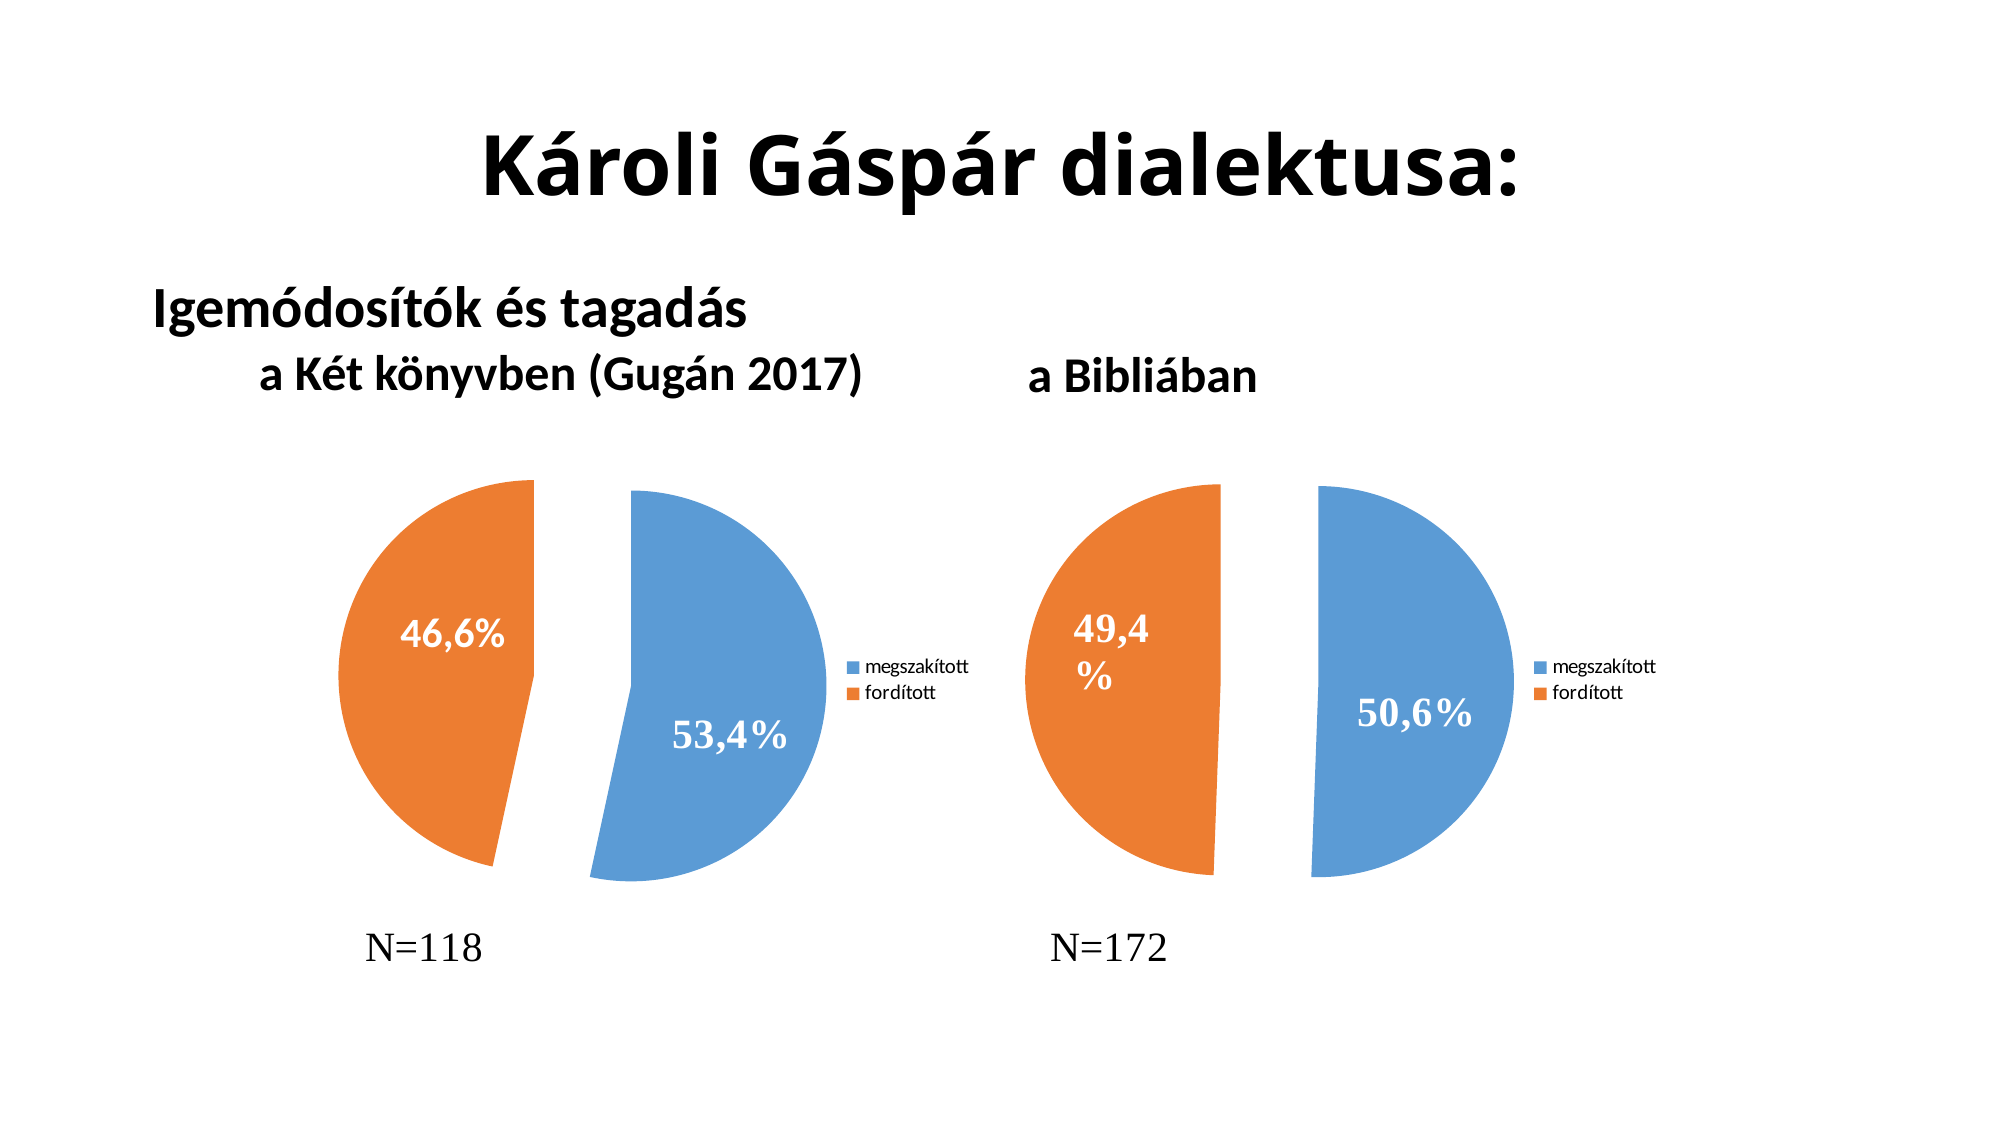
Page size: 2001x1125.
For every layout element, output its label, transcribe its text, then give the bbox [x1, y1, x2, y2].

chart [324, 356, 988, 1005]
list a Bibliában [1012, 275, 1863, 411]
list Igemódosítók és tagadás a Két könyvben (Gugán 2017) [137, 275, 984, 411]
title Károli Gáspár dialektusa: [137, 59, 1863, 278]
chart [1011, 356, 1675, 1005]
